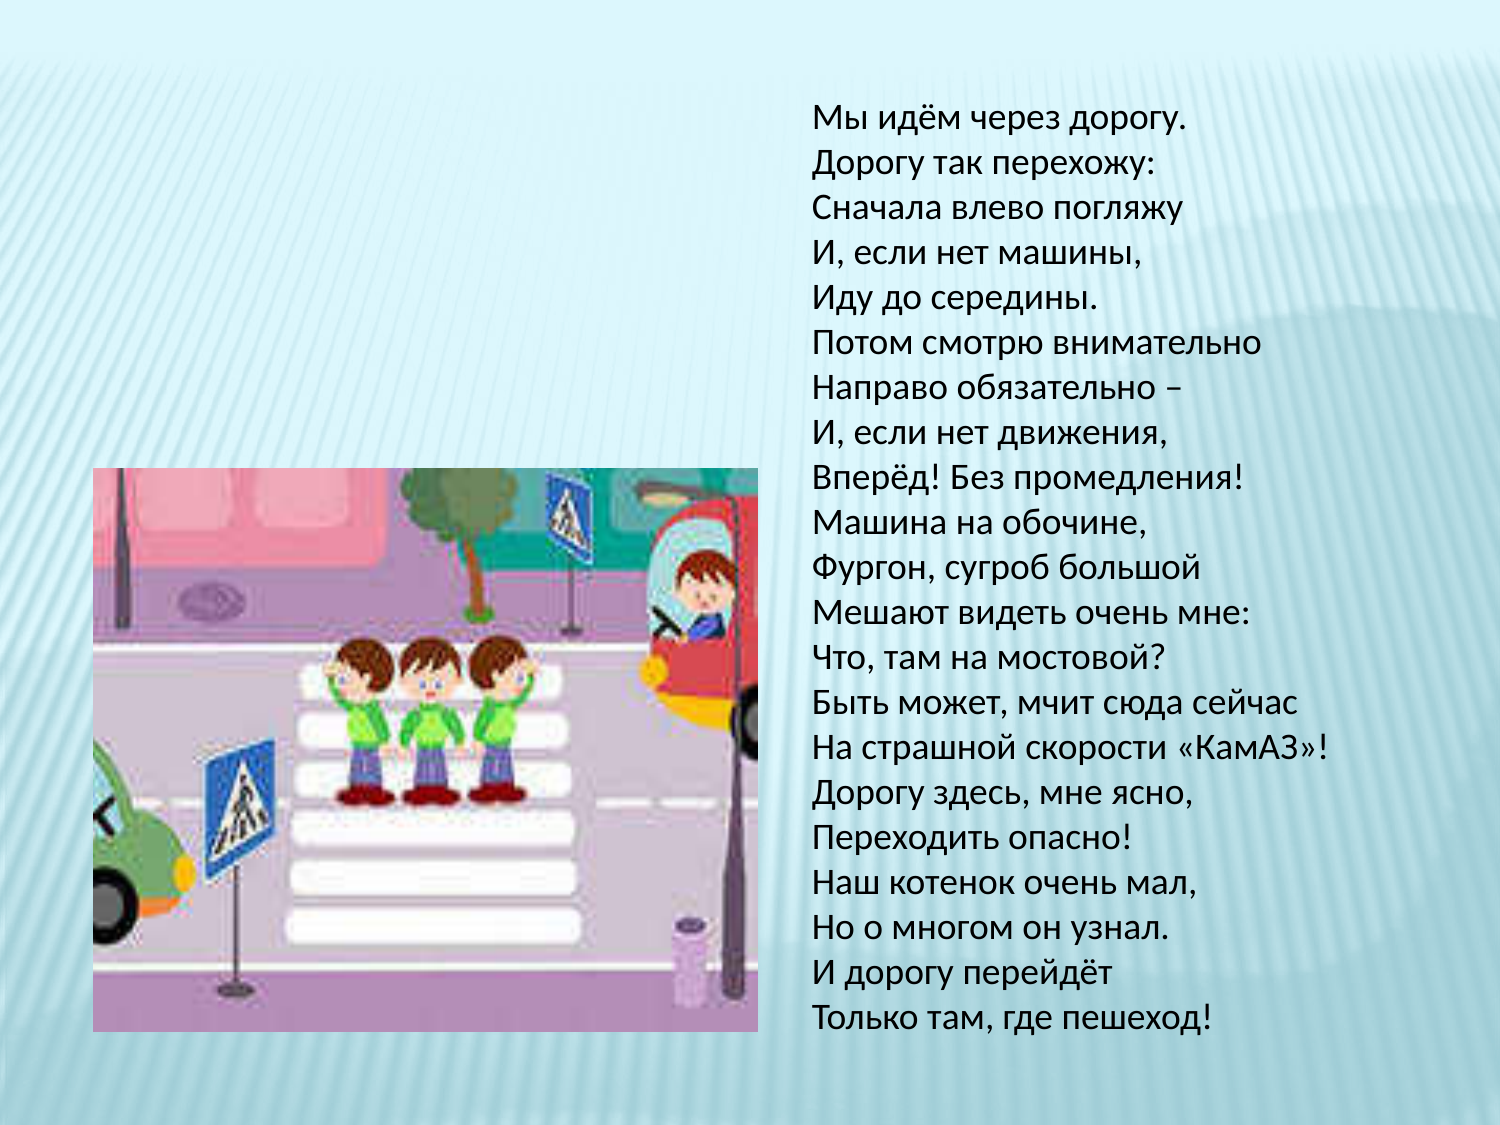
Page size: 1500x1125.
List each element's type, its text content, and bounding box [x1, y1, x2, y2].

picture [93, 468, 758, 1032]
text_box Мы идём через дорогу. Дорогу так перехожу: Сначала влево погляжу И, если нет машины, Иду до середины. Потом смотрю внимательно Направо обязательно – И, если нет движения, Вперёд! Без промедления! Машина на обочине, Фургон, сугроб большой Мешают видеть очень мне: Что, там на мостовой? Быть может, мчит сюда сейчас На страшной скорости «КамАЗ»! Дорогу здесь, мне ясно, Переходить опасно! Наш котенок очень мал, Но о многом он узнал. И дорогу перейдёт Только там, где пешеход! [796, 85, 1418, 1045]
